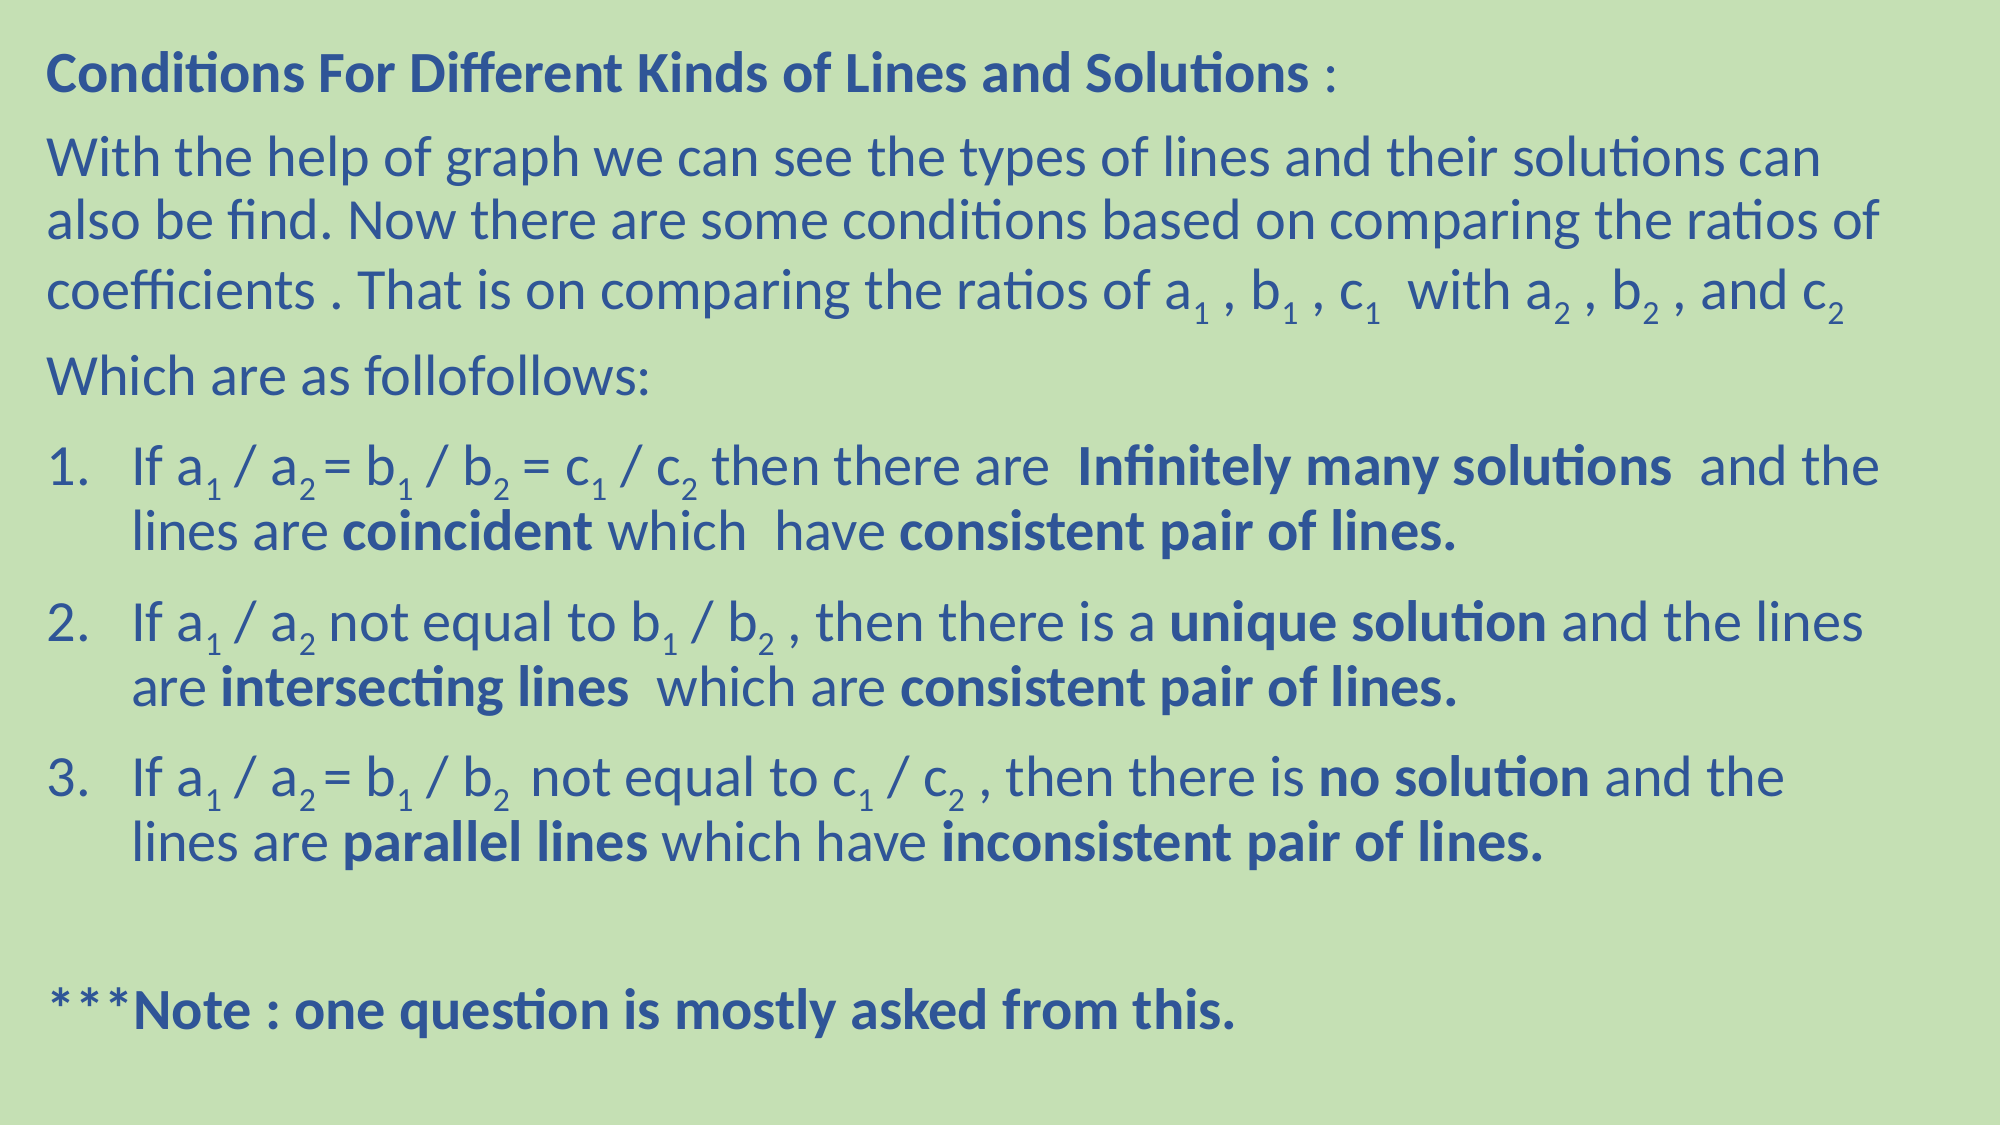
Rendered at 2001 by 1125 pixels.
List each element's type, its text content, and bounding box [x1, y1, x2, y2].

list Conditions For Different Kinds of Lines and Solutions : With the help of graph we can see the types of lines and their solutions can also be find. Now there are some conditions based on comparing the ratios of coefficients . That is on comparing the ratios of a1 , b1 , c1 with a2 , b2 , and c2 Which are as follofollows: If a1 / a2 = b1 / b2 = c1 / c2 then there are Infinitely many solutions and the lines are coincident which have consistent pair of lines. If a1 / a2 not equal to b1 / b2 , then there is a unique solution and the lines are intersecting lines which are consistent pair of lines. If a1 / a2 = b1 / b2 not equal to c1 / c2 , then there is no solution and the lines are parallel lines which have inconsistent pair of lines. ***Note : one question is mostly asked from this. [31, 34, 1917, 1079]
